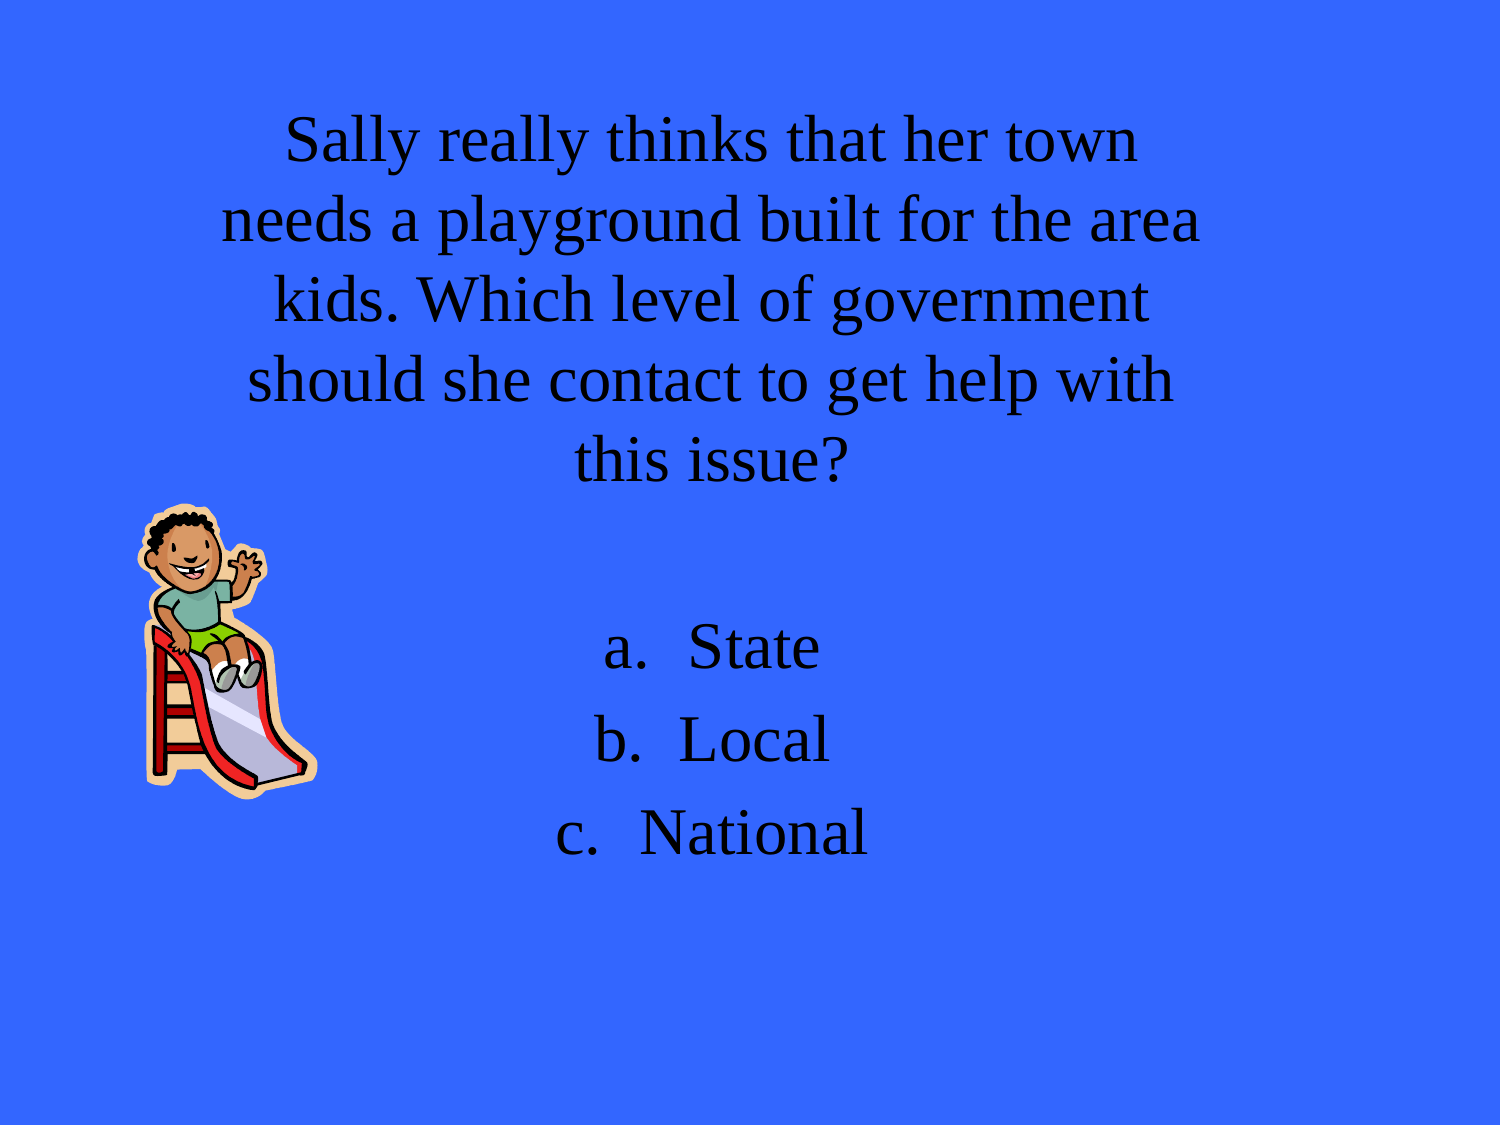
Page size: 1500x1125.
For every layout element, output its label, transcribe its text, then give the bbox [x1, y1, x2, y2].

subtitle Sally really thinks that her town needs a playground built for the area kids. Which level of government should she contact to get help with this issue? State Local National [187, 87, 1238, 375]
picture [137, 499, 323, 805]
